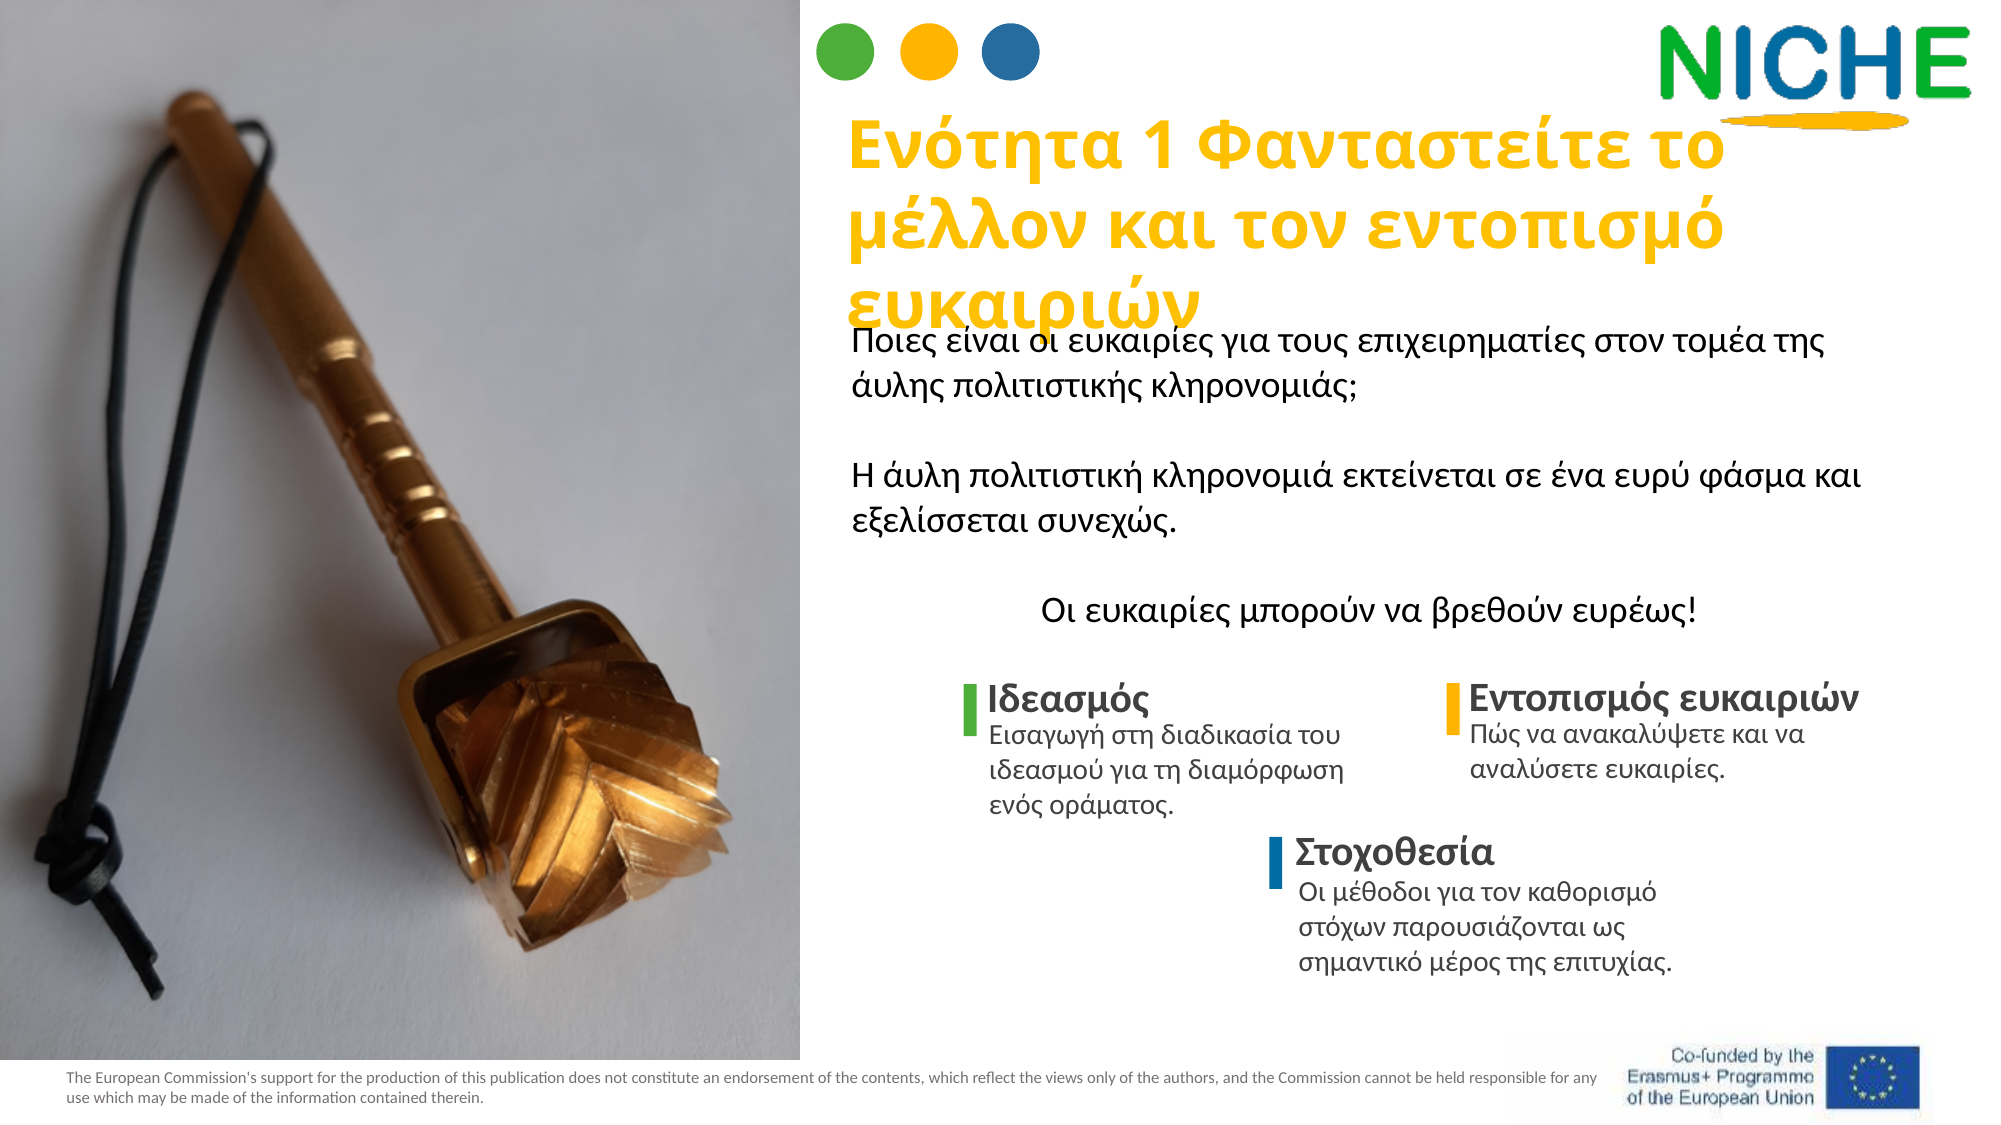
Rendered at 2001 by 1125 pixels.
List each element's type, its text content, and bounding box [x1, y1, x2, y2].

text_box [816, 23, 1040, 81]
picture [0, 0, 800, 1060]
text_box [963, 683, 978, 737]
text_box Οι μέθοδοι για τον καθορισμό στόχων παρουσιάζονται ως σημαντικό μέρος της επιτυχίας. [1284, 864, 1749, 985]
text_box Ποιες είναι οι ευκαιρίες για τους επιχειρηματίες στον τομέα της άυλης πολιτιστικής κληρονομιάς; Η άυλη πολιτιστική κληρονομιά εκτείνεται σε ένα ευρύ φάσμα και εξελίσσεται συνεχώς. Οι ευκαιρίες μπορούν να βρεθούν ευρέως! [836, 262, 1904, 638]
text_box Πώς να ανακαλύψετε και να αναλύσετε ευκαιρίες. [1454, 727, 1943, 792]
text_box Εισαγωγή στη διαδικασία του ιδεασμού για τη διαμόρφωση ενός οράματος. [974, 708, 1385, 828]
text_box Ενότητα 1 Φανταστείτε το μέλλον και τον εντοπισμό ευκαιριών [831, 94, 1785, 430]
text_box [1268, 836, 1283, 890]
text_box Εντοπισμός ευκαιριών [1454, 662, 1944, 727]
text_box The European Commission's support for the production of this publication does not constitute an endorsement of the contents, which reflect the views only of the authors, and the Commission cannot be held responsible for any use which may be made of the information contained therein. [51, 1059, 1510, 1114]
picture [1633, 0, 1998, 145]
text_box [1446, 682, 1461, 736]
picture [1510, 1031, 1934, 1125]
text_box Στοχοθεσία [1280, 816, 1769, 882]
text_box Ιδεασμός [972, 663, 1304, 729]
